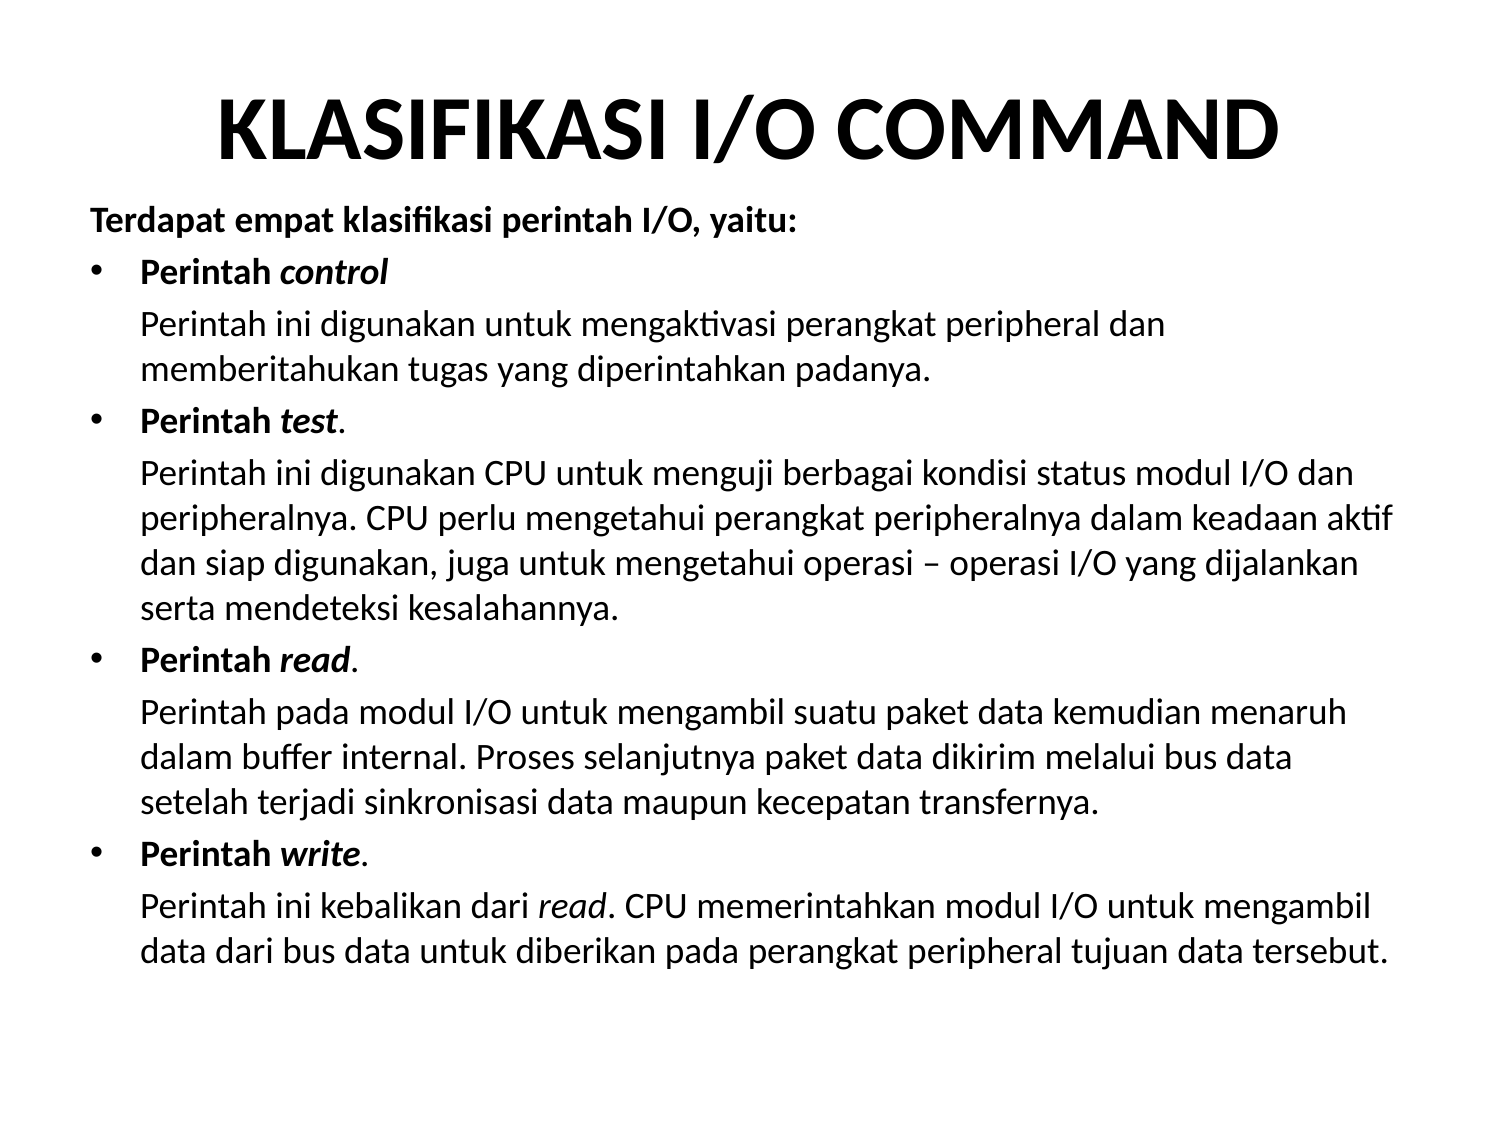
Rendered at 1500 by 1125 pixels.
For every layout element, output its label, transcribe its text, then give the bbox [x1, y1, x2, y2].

title KLASIFIKASI I/O COMMAND [75, 45, 1425, 187]
list Terdapat empat klasifikasi perintah I/O, yaitu: Perintah control Perintah ini digunakan untuk mengaktivasi perangkat peripheral dan memberitahukan tugas yang diperintahkan padanya. Perintah test. Perintah ini digunakan CPU untuk menguji berbagai kondisi status modul I/O dan peripheralnya. CPU perlu mengetahui perangkat peripheralnya dalam keadaan aktif dan siap digunakan, juga untuk mengetahui operasi – operasi I/O yang dijalankan serta mendeteksi kesalahannya. Perintah read. Perintah pada modul I/O untuk mengambil suatu paket data kemudian menaruh dalam buffer internal. Proses selanjutnya paket data dikirim melalui bus data setelah terjadi sinkronisasi data maupun kecepatan transfernya. Perintah write. Perintah ini kebalikan dari read. CPU memerintahkan modul I/O untuk mengambil data dari bus data untuk diberikan pada perangkat peripheral tujuan data tersebut. [75, 187, 1425, 1005]
